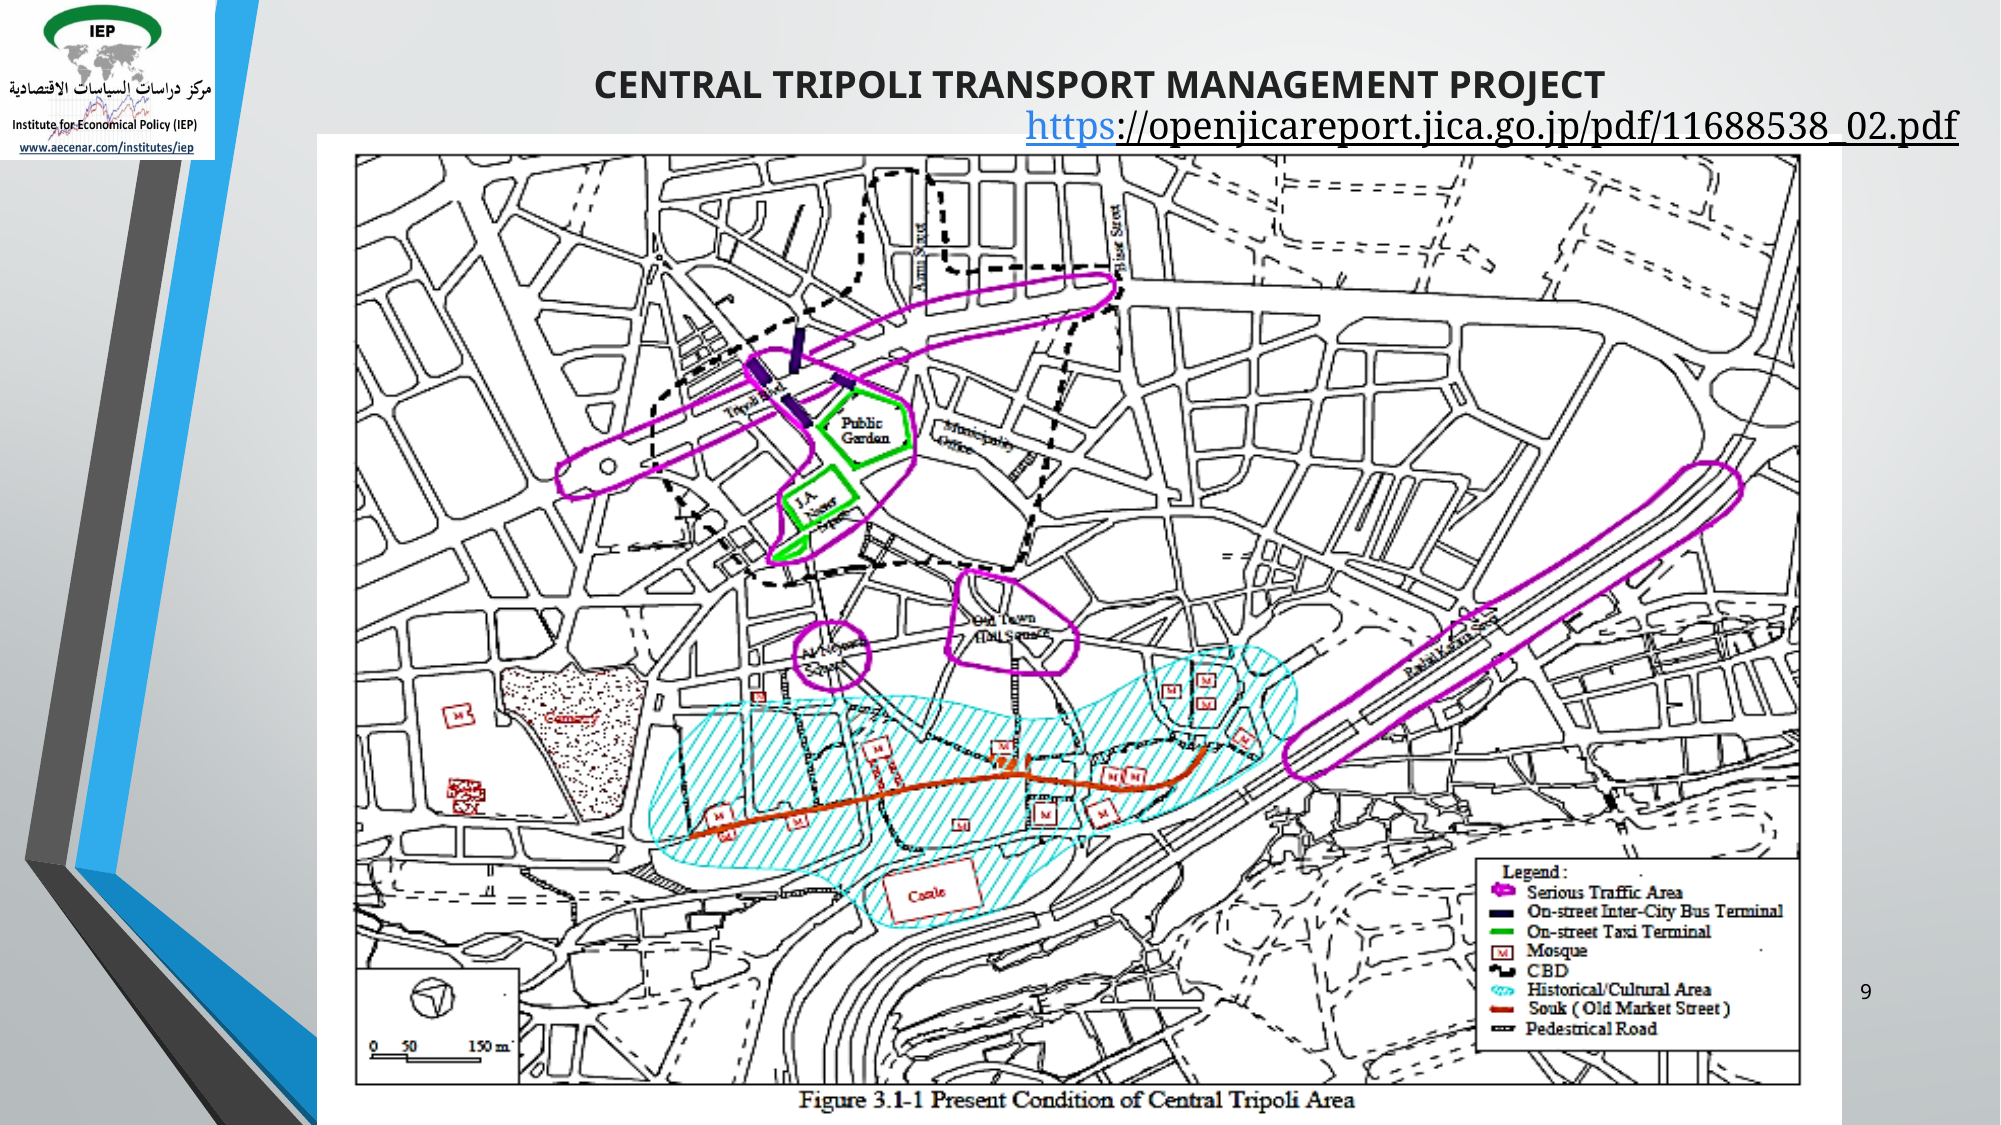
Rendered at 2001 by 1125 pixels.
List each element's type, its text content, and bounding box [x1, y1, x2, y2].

picture [0, 0, 216, 160]
title CENTRAL TRIPOLI TRANSPORT MANAGEMENT PROJECT [494, 31, 1706, 134]
slide_number 9 [1842, 962, 1887, 1023]
text_box https://openjicareport.jica.go.jp/pdf/11688538_02.pdf [1010, 84, 1984, 161]
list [317, 134, 1842, 1125]
